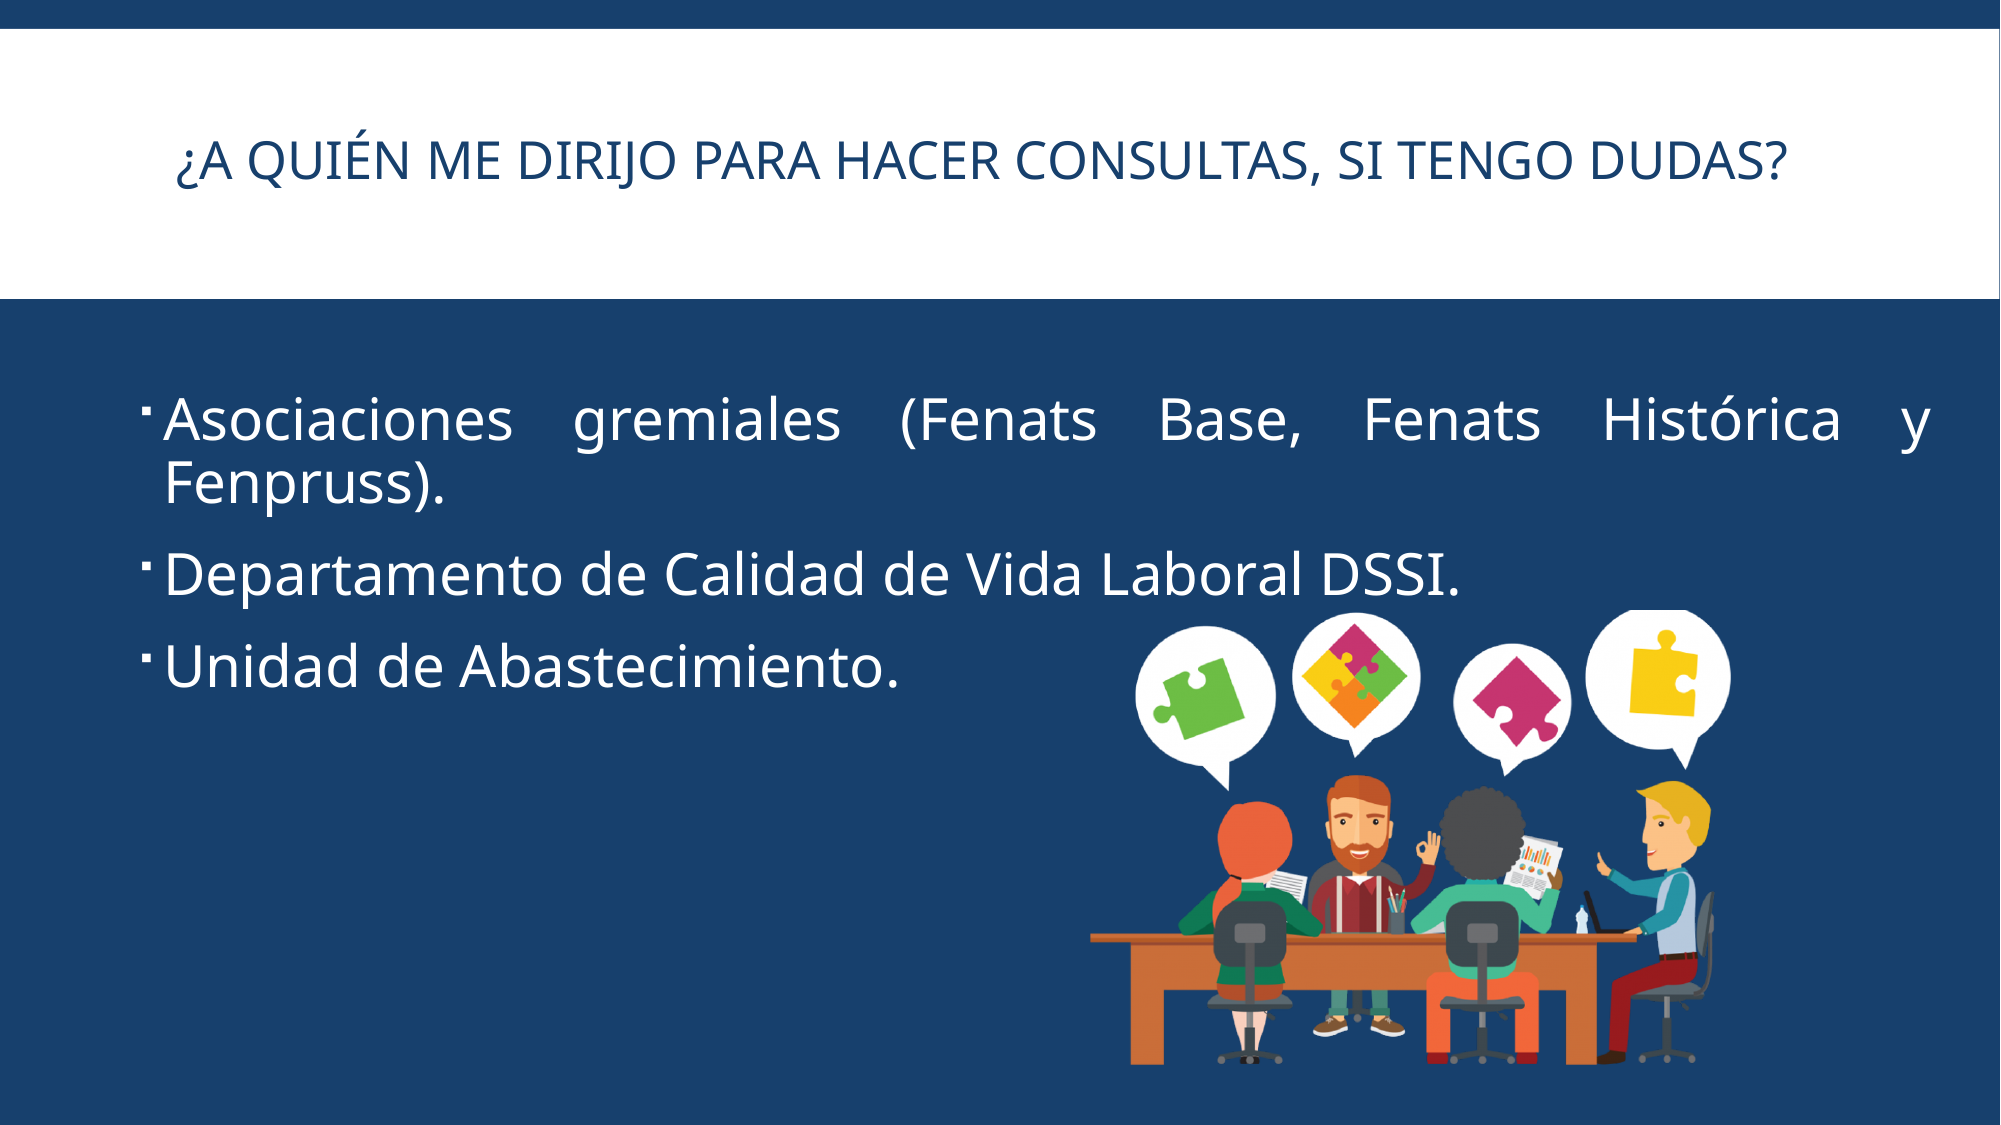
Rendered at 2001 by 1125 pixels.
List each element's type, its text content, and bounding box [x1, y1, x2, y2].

list Asociaciones gremiales (Fenats Base, Fenats Histórica y Fenpruss). Departamento de Calidad de Vida Laboral DSSI. Unidad de Abastecimiento. [118, 383, 1947, 844]
picture [1047, 610, 1770, 1077]
title ¿A quién me dirijo para hacer consultas, si Tengo dudas? [161, 105, 1805, 222]
